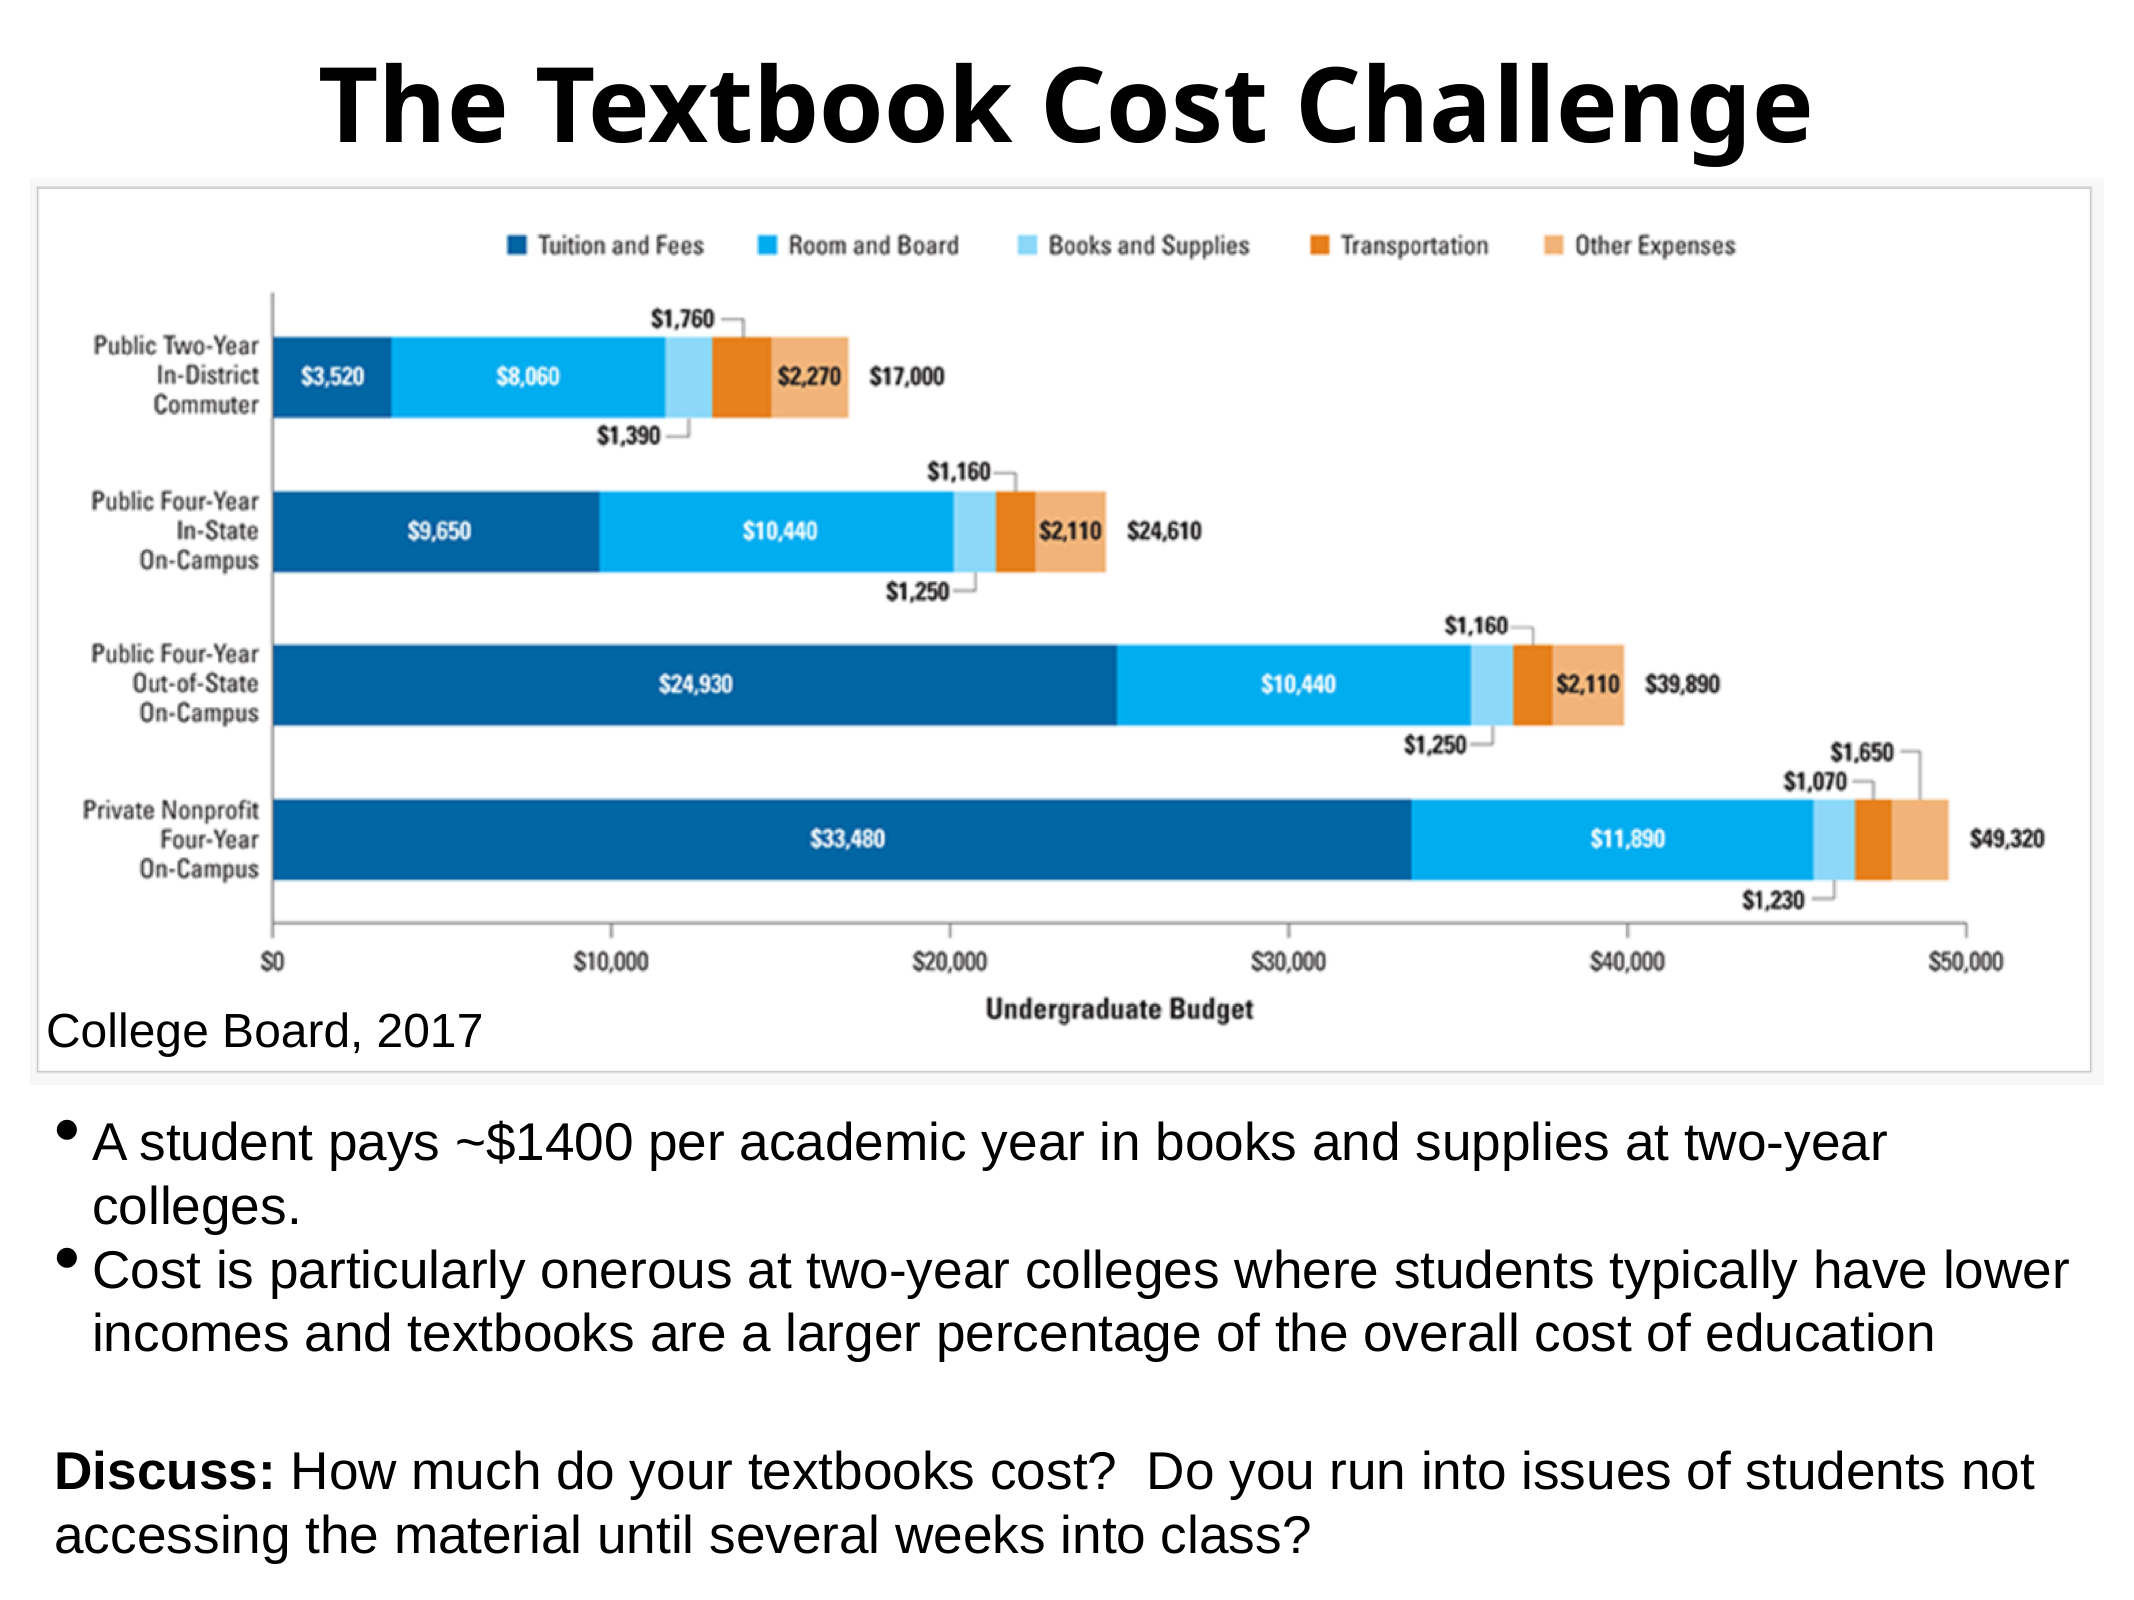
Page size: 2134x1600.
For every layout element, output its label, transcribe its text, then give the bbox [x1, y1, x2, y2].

picture [29, 178, 2104, 1085]
title The Textbook Cost Challenge [155, 14, 1978, 178]
list A student pays ~$1400 per academic year in books and supplies at two-year colleges. Cost is particularly onerous at two-year colleges where students typically have lower incomes and textbooks are a larger percentage of the overall cost of education Discuss: How much do your textbooks cost? Do you run into issues of students not accessing the material until several weeks into class? [45, 1096, 2088, 1576]
